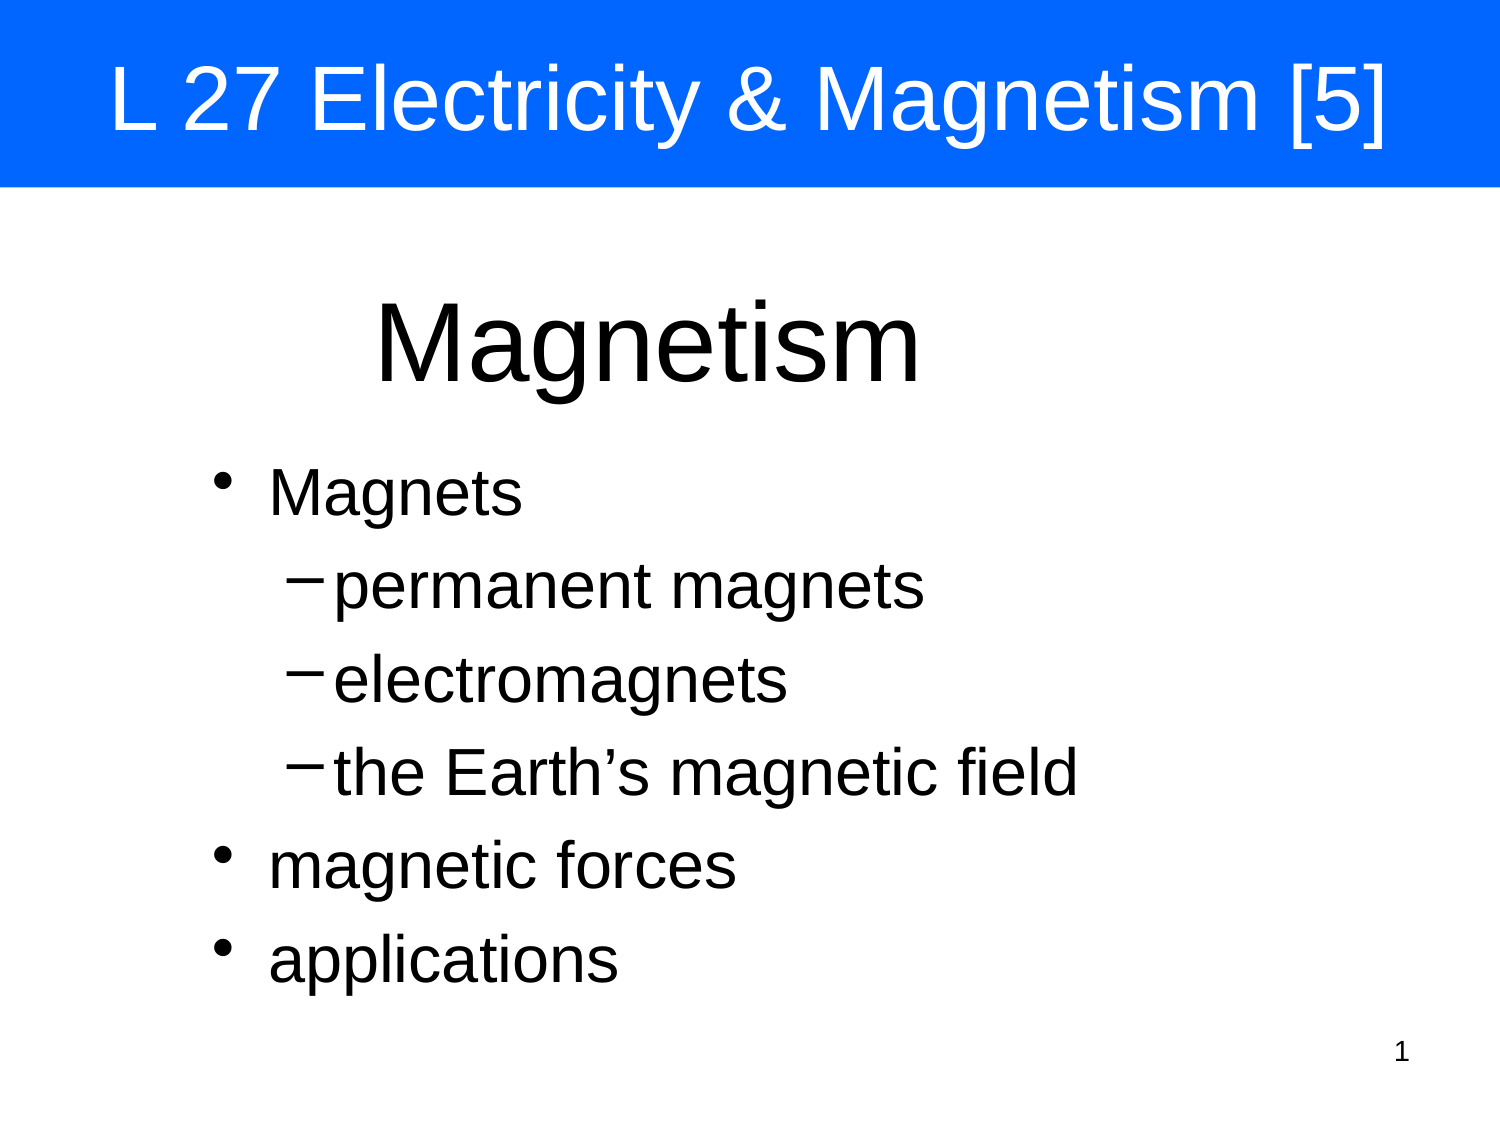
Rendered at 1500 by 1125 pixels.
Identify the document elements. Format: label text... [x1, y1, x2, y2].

slide_number 1 [1074, 1024, 1425, 1103]
list Magnets permanent magnets electromagnets the Earth’s magnetic field magnetic forces applications [196, 441, 1207, 1033]
text_box Magnetism [358, 261, 939, 412]
title L 27 Electricity & Magnetism [5] [0, 0, 1500, 188]
